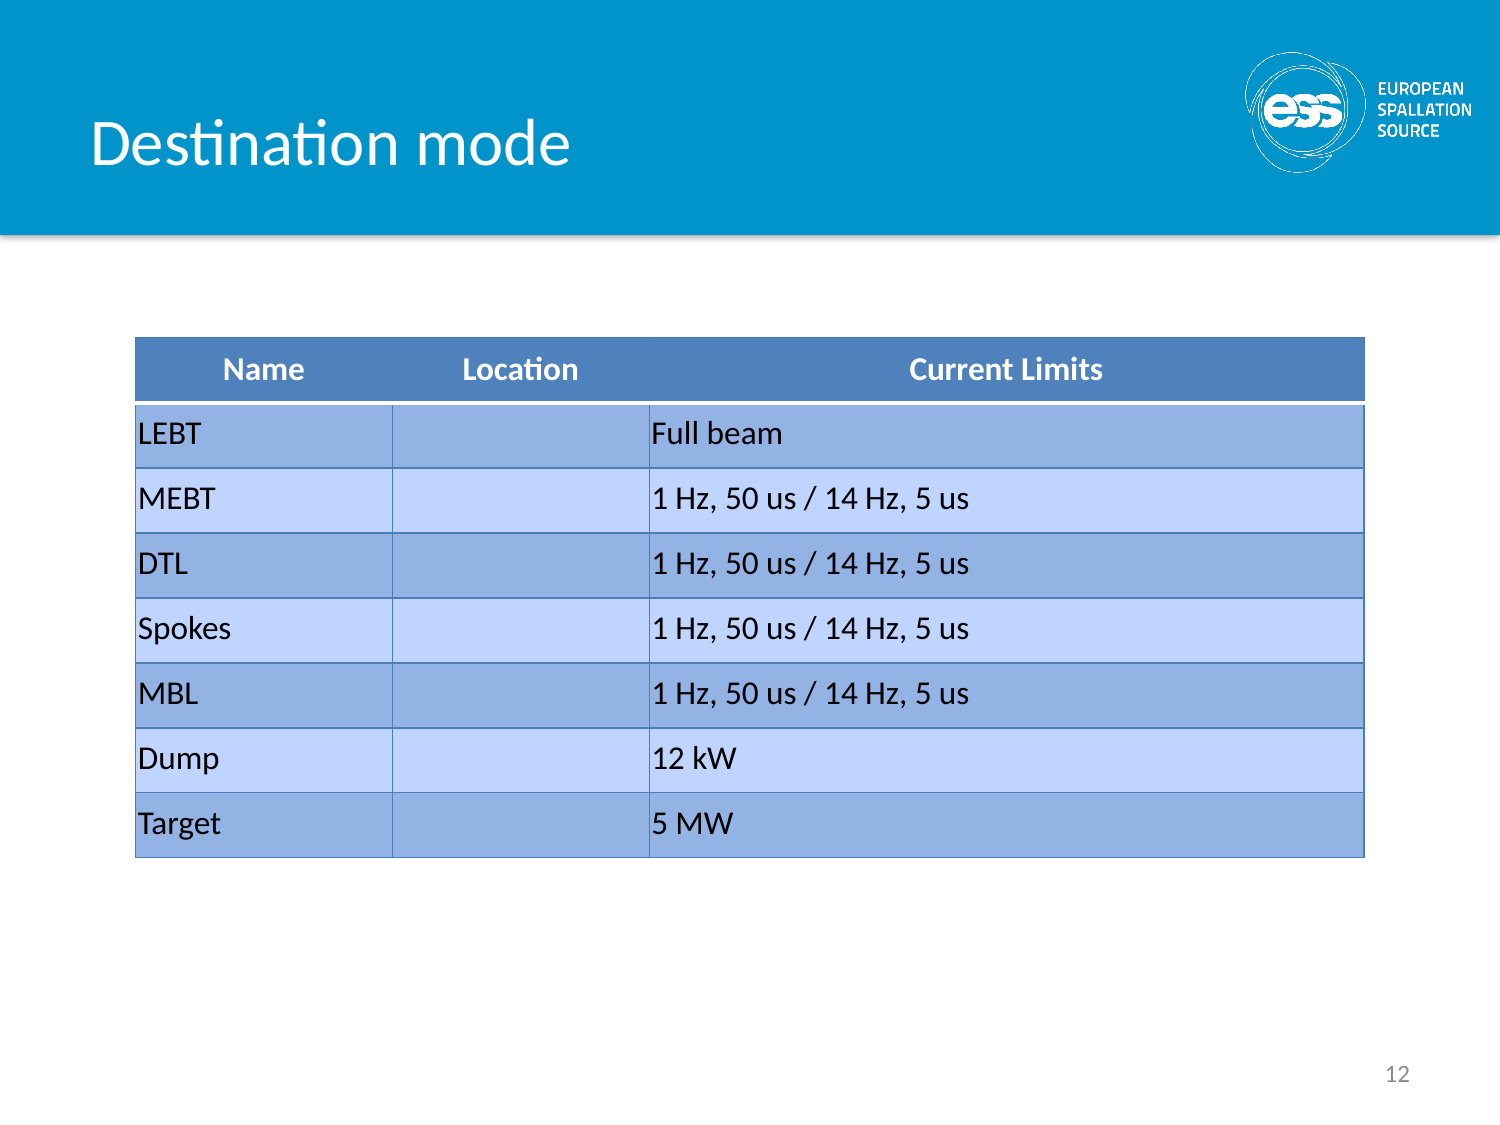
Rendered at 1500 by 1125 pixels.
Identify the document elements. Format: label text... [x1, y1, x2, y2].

table_cell [393, 664, 649, 727]
table_cell [393, 793, 649, 857]
table_cell 12 kW [650, 729, 1363, 792]
picture [1264, 94, 1342, 127]
picture [1418, 104, 1423, 115]
table_cell LEBT [136, 405, 392, 467]
table_cell Spokes [136, 599, 392, 662]
table_header Current Limits [650, 339, 1363, 401]
picture [1422, 125, 1428, 134]
picture [1400, 83, 1407, 94]
picture [1409, 104, 1415, 115]
table_cell 1 Hz, 50 us / 14 Hz, 5 us [650, 664, 1363, 727]
table_cell [393, 599, 649, 662]
table_cell 1 Hz, 50 us / 14 Hz, 5 us [650, 469, 1363, 532]
picture [1379, 83, 1385, 94]
table_cell [393, 405, 649, 467]
picture [1398, 109, 1406, 115]
table_header Name [136, 339, 392, 401]
picture [1436, 104, 1444, 115]
table_cell MBL [136, 664, 392, 727]
picture [1432, 125, 1438, 136]
table_cell [393, 729, 649, 792]
table_cell Dump [136, 729, 392, 792]
table_cell Target [136, 793, 392, 857]
slide_number 12 [1074, 1042, 1425, 1103]
table_cell [393, 469, 649, 532]
picture [1389, 104, 1393, 115]
table_cell DTL [136, 534, 392, 597]
table_cell 1 Hz, 50 us / 14 Hz, 5 us [650, 599, 1363, 662]
table_cell 5 MW [650, 793, 1363, 857]
table_cell Full beam [650, 405, 1363, 467]
picture [1423, 83, 1430, 94]
table_cell 1 Hz, 50 us / 14 Hz, 5 us [650, 534, 1363, 597]
table_cell [393, 534, 649, 597]
picture [1443, 86, 1450, 93]
title Destination mode [75, 45, 1247, 233]
table_cell MEBT [136, 469, 392, 532]
picture [1454, 83, 1458, 94]
table_header Location [393, 339, 649, 401]
